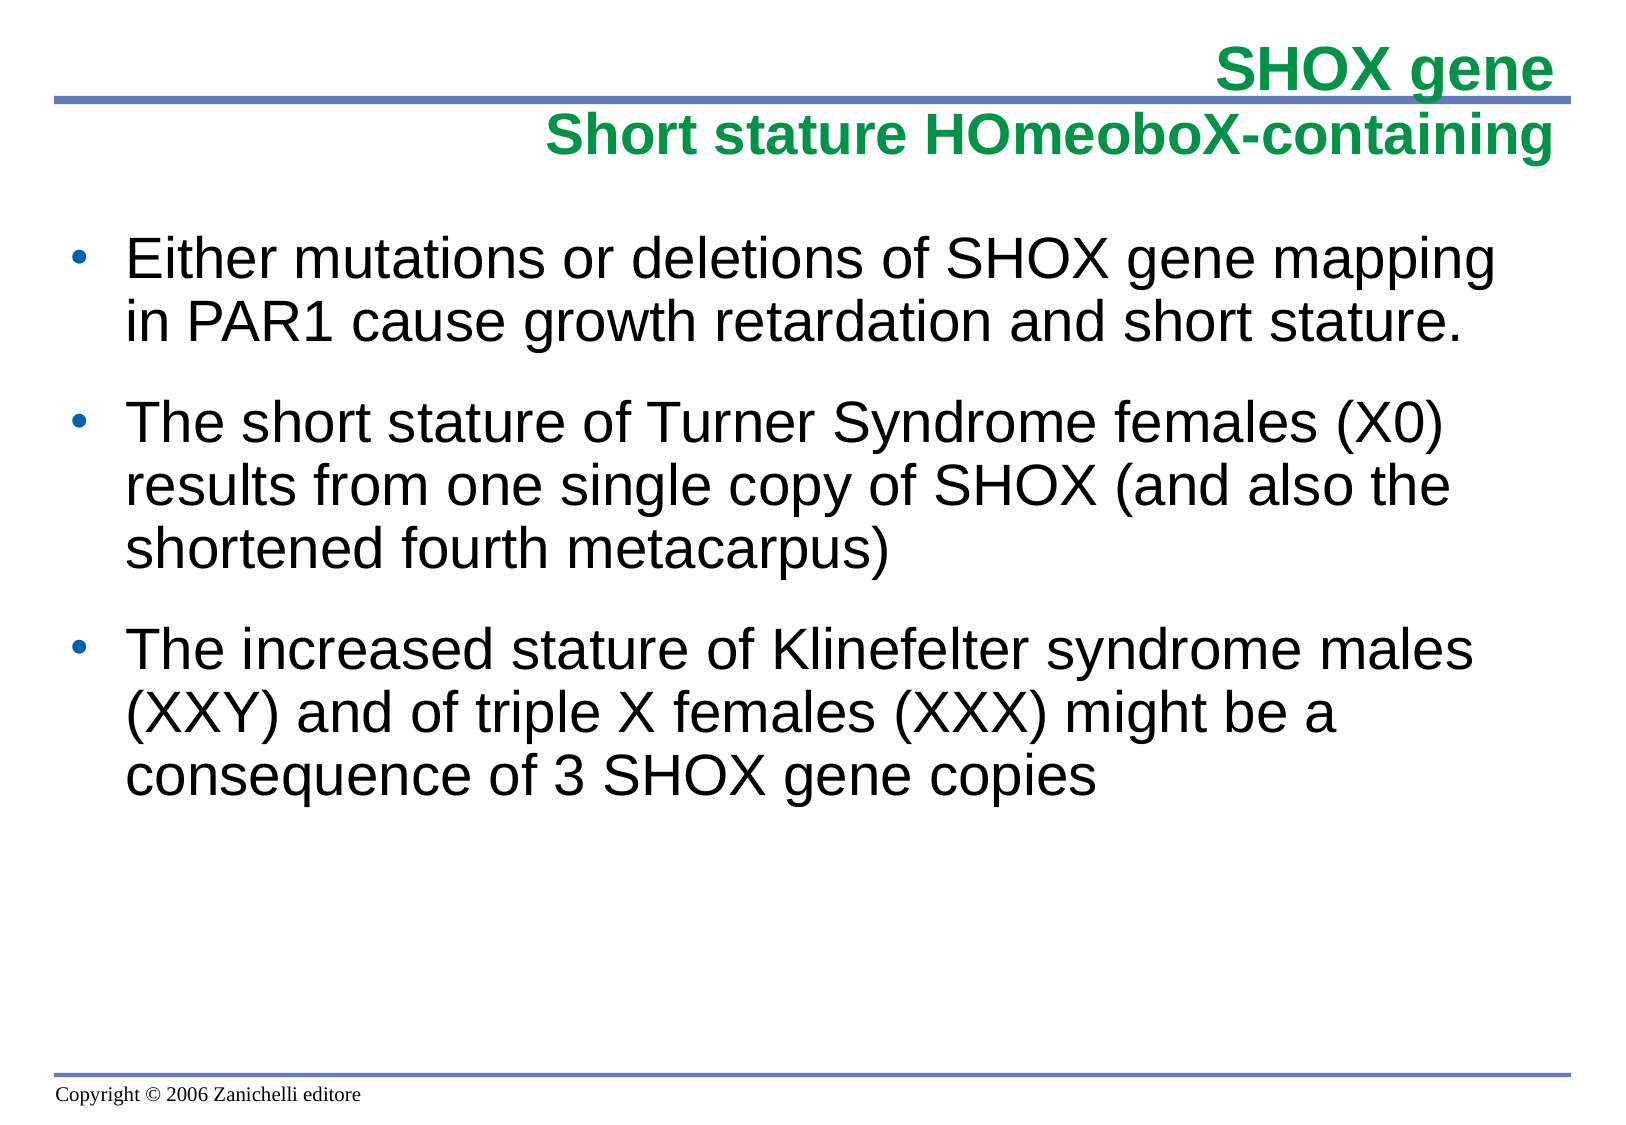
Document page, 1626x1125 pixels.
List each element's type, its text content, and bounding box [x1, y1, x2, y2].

title SHOX gene Short stature HOmeoboX-containing [53, 28, 1572, 176]
list Either mutations or deletions of SHOX gene mapping in PAR1 cause growth retardation and short stature. The short stature of Turner Syndrome females (X0) results from one single copy of SHOX (and also the shortened fourth metacarpus) The increased stature of Klinefelter syndrome males (XXY) and of triple X females (XXX) might be a consequence of 3 SHOX gene copies [53, 220, 1572, 839]
